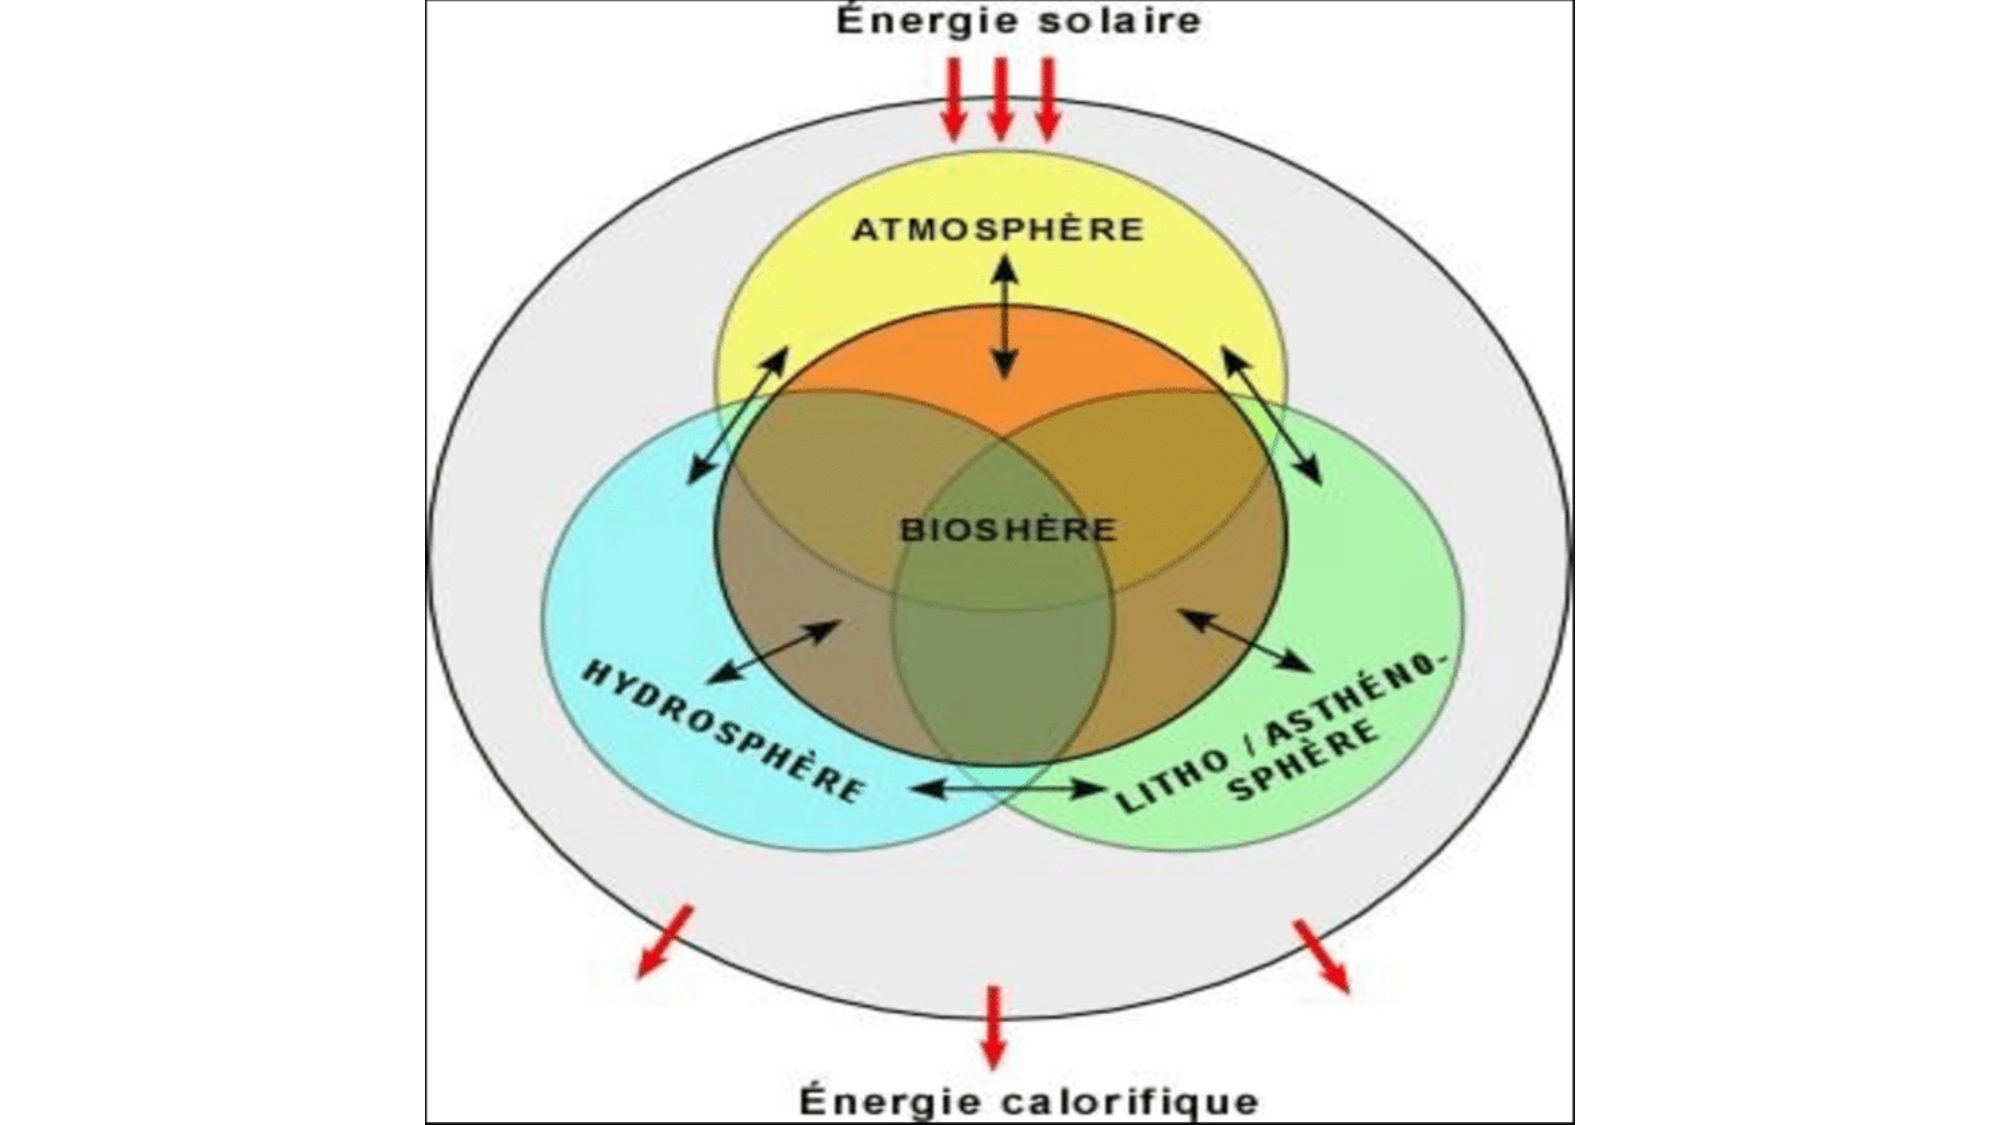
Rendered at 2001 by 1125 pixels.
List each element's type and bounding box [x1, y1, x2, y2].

picture [425, 0, 1575, 1125]
